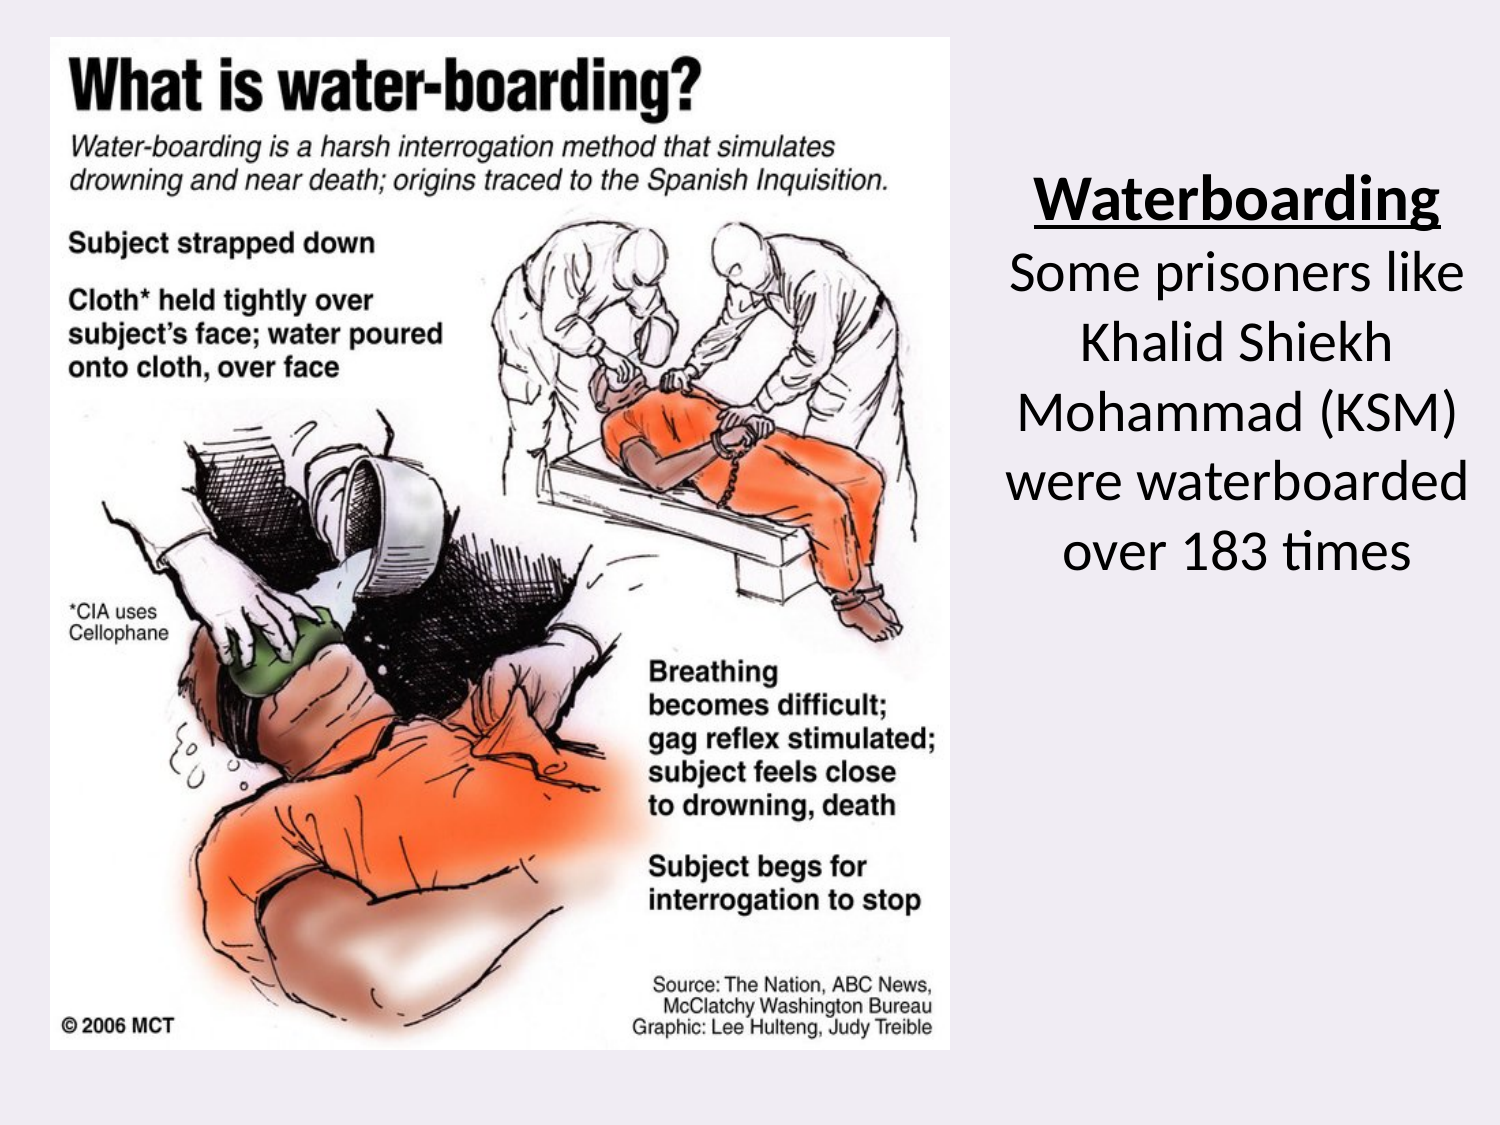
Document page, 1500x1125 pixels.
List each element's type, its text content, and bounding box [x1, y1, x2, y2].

picture [49, 37, 951, 1051]
title Waterboarding Some prisoners like Khalid Shiekh Mohammad (KSM) were waterboarded over 183 times [987, 112, 1488, 625]
